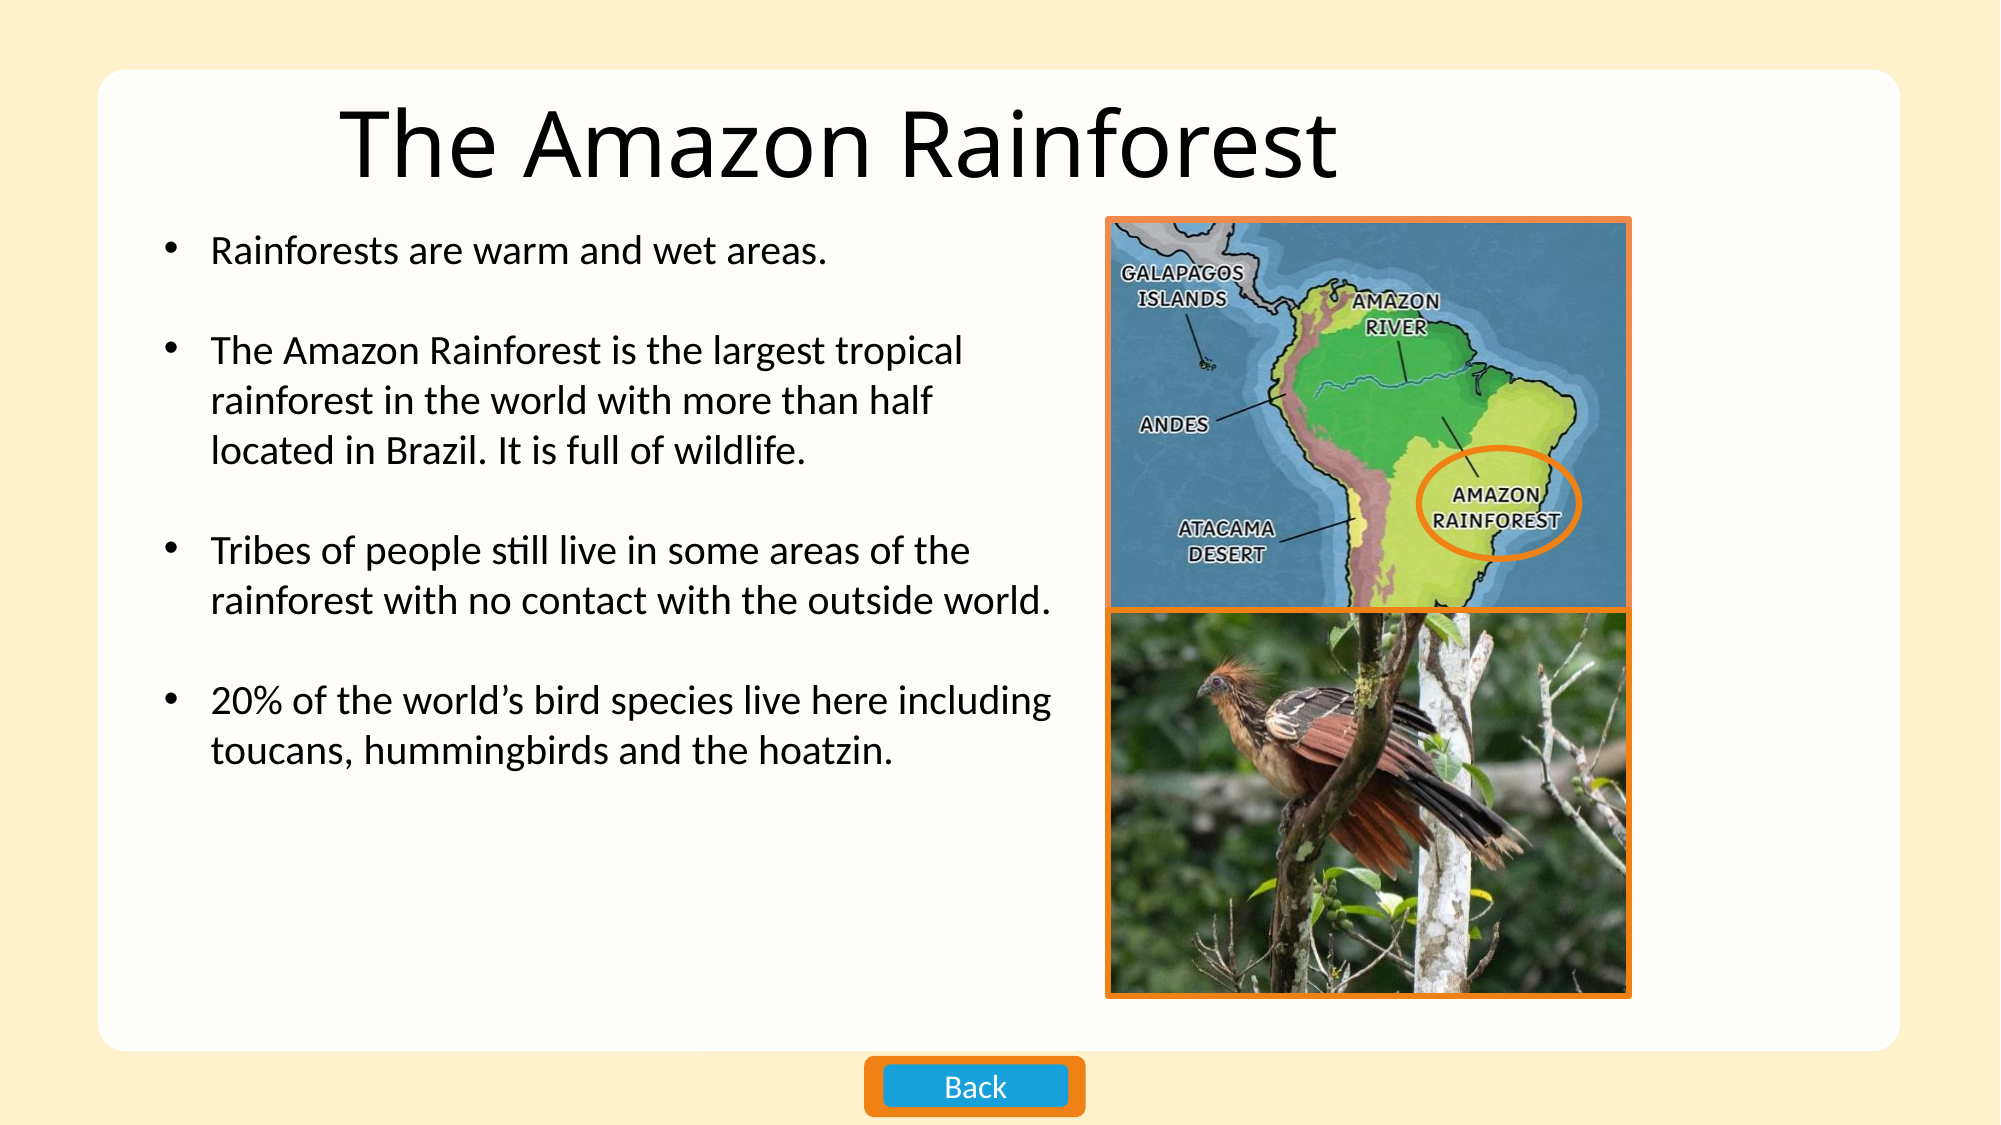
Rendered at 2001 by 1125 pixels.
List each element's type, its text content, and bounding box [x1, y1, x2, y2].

text_box Back [882, 1063, 1070, 1108]
text_box [863, 1054, 1087, 1119]
title The Amazon Rainforest [324, 78, 1674, 217]
text_box Rainforests are warm and wet areas. The Amazon Rainforest is the largest tropical rainforest in the world with more than half located in Brazil. It is full of wildlife. Tribes of people still live in some areas of the rainforest with no contact with the outside world. 20% of the world’s bird species live here including toucans, hummingbirds and the hoatzin. [163, 222, 1064, 773]
picture [1111, 222, 1626, 994]
